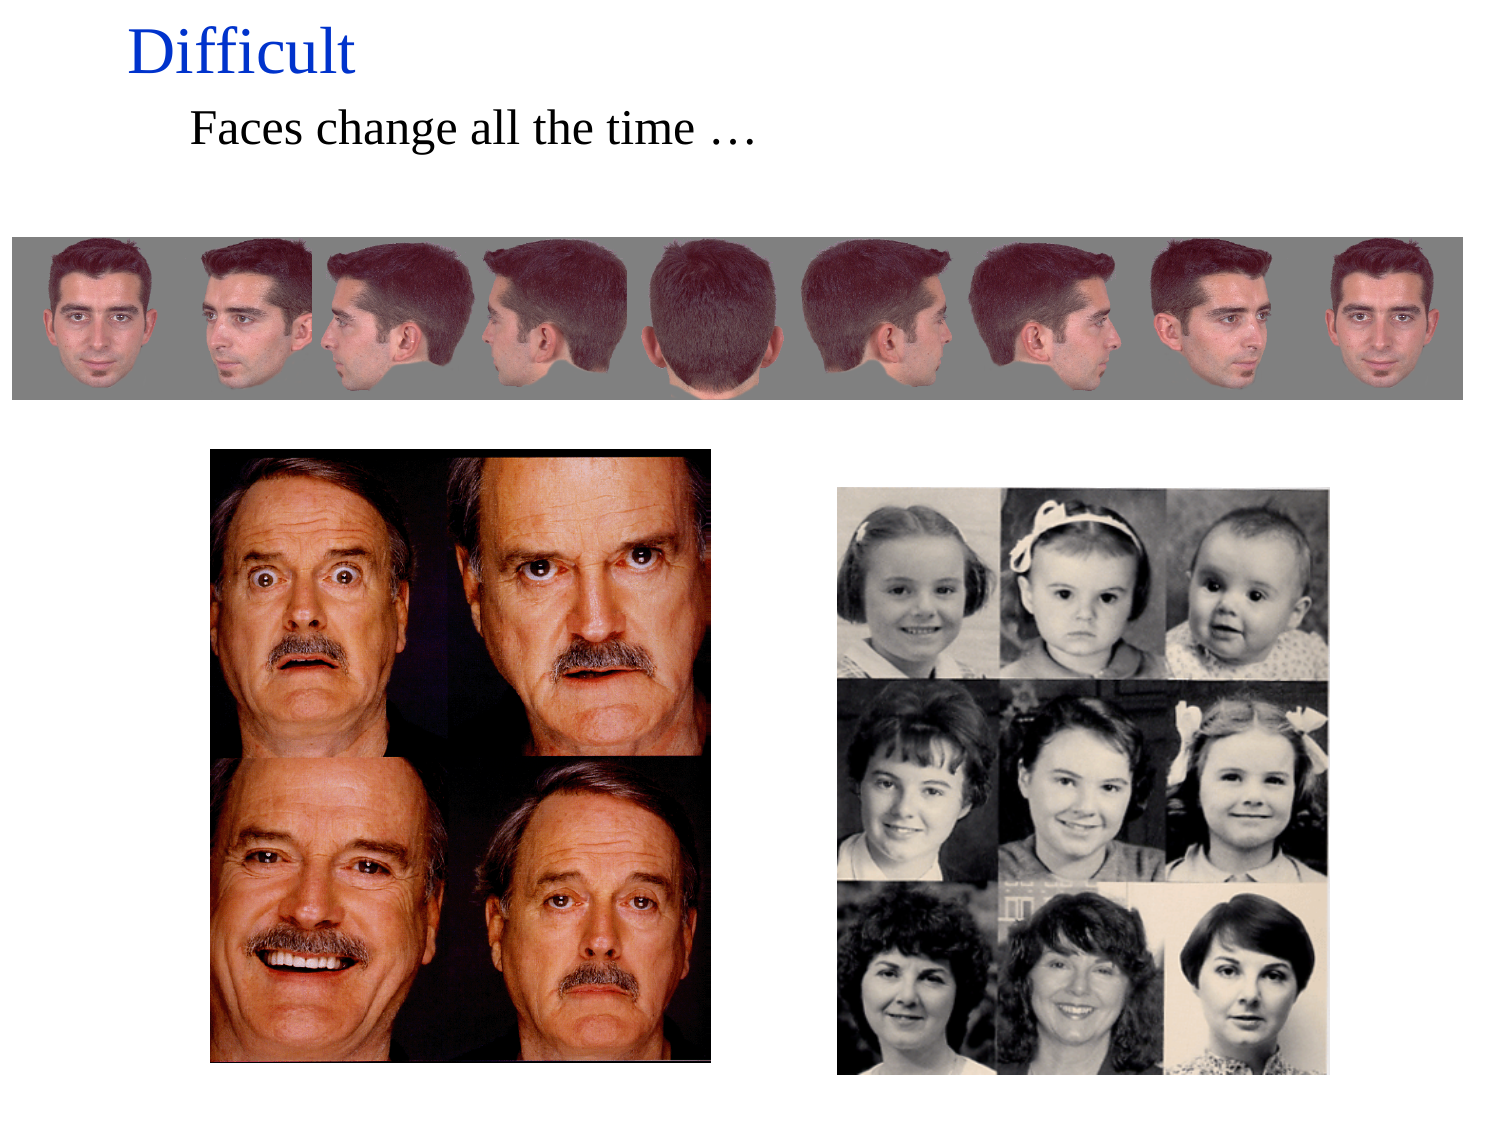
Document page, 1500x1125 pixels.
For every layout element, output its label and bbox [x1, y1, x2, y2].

text_box [112, 0, 774, 163]
picture [210, 449, 712, 1063]
text_box [12, 237, 1463, 401]
picture [837, 487, 1330, 1076]
